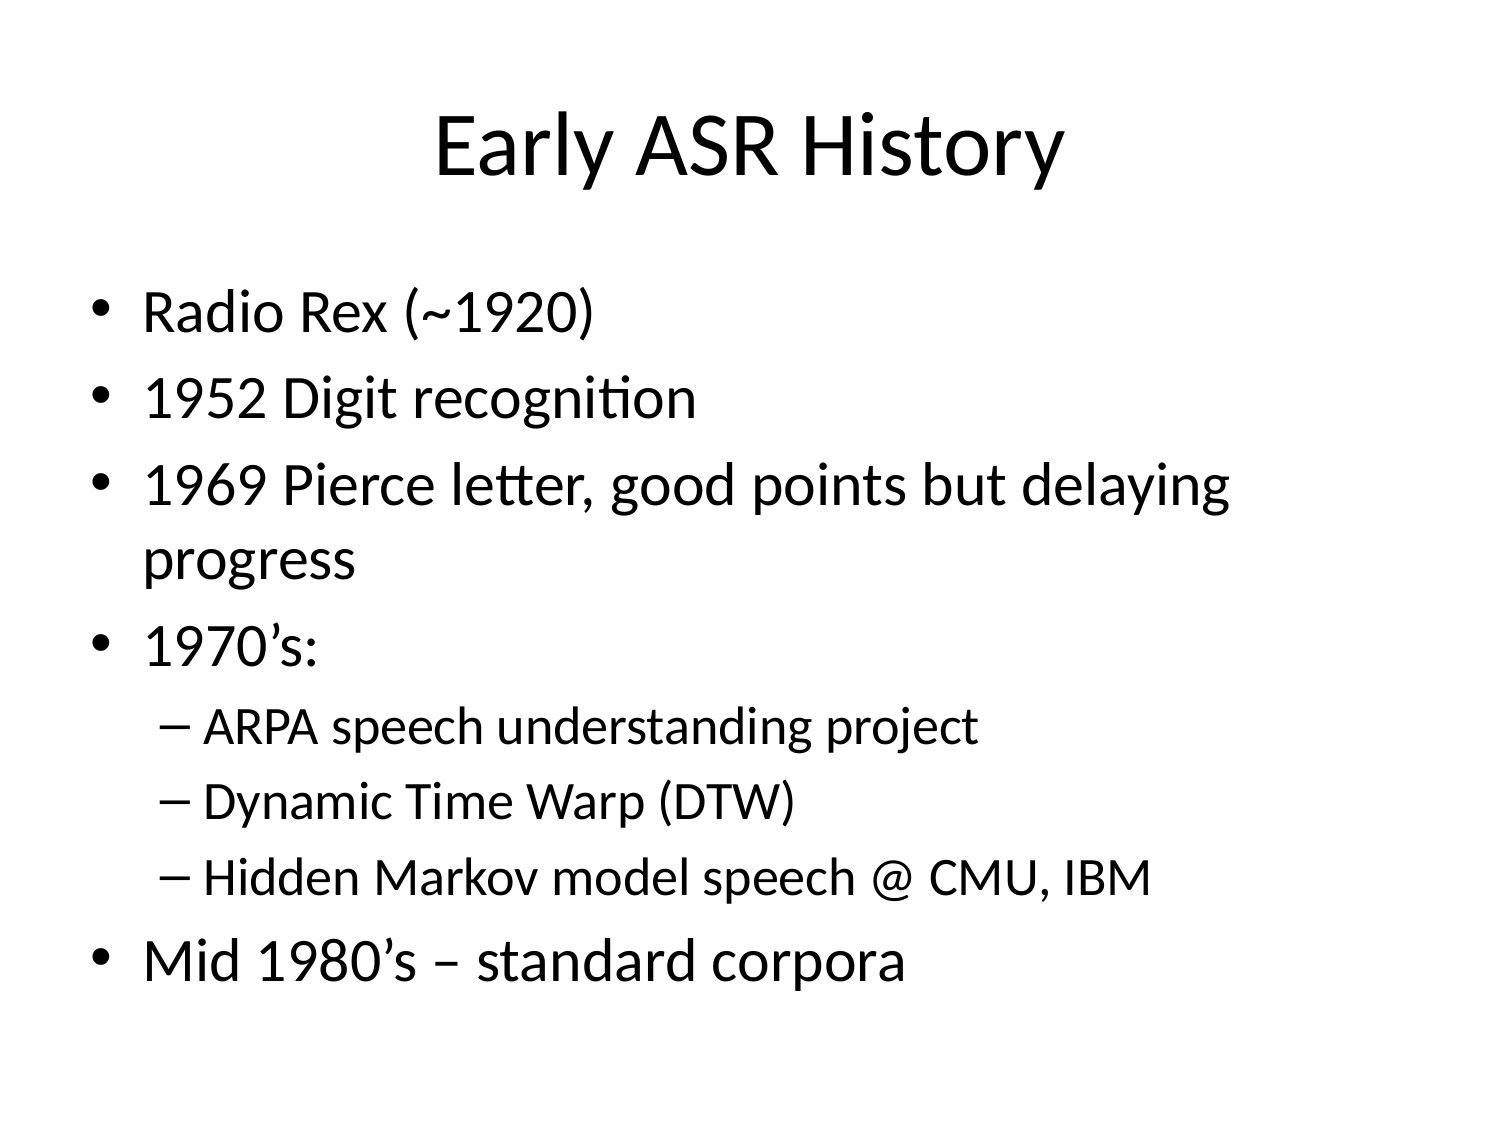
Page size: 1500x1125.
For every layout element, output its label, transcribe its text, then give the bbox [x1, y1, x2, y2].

list Radio Rex (~1920) 1952 Digit recognition 1969 Pierce letter, good points but delaying progress 1970’s: ARPA speech understanding project Dynamic Time Warp (DTW) Hidden Markov model speech @ CMU, IBM Mid 1980’s – standard corpora [75, 262, 1425, 1005]
title Early ASR History [75, 45, 1425, 233]
